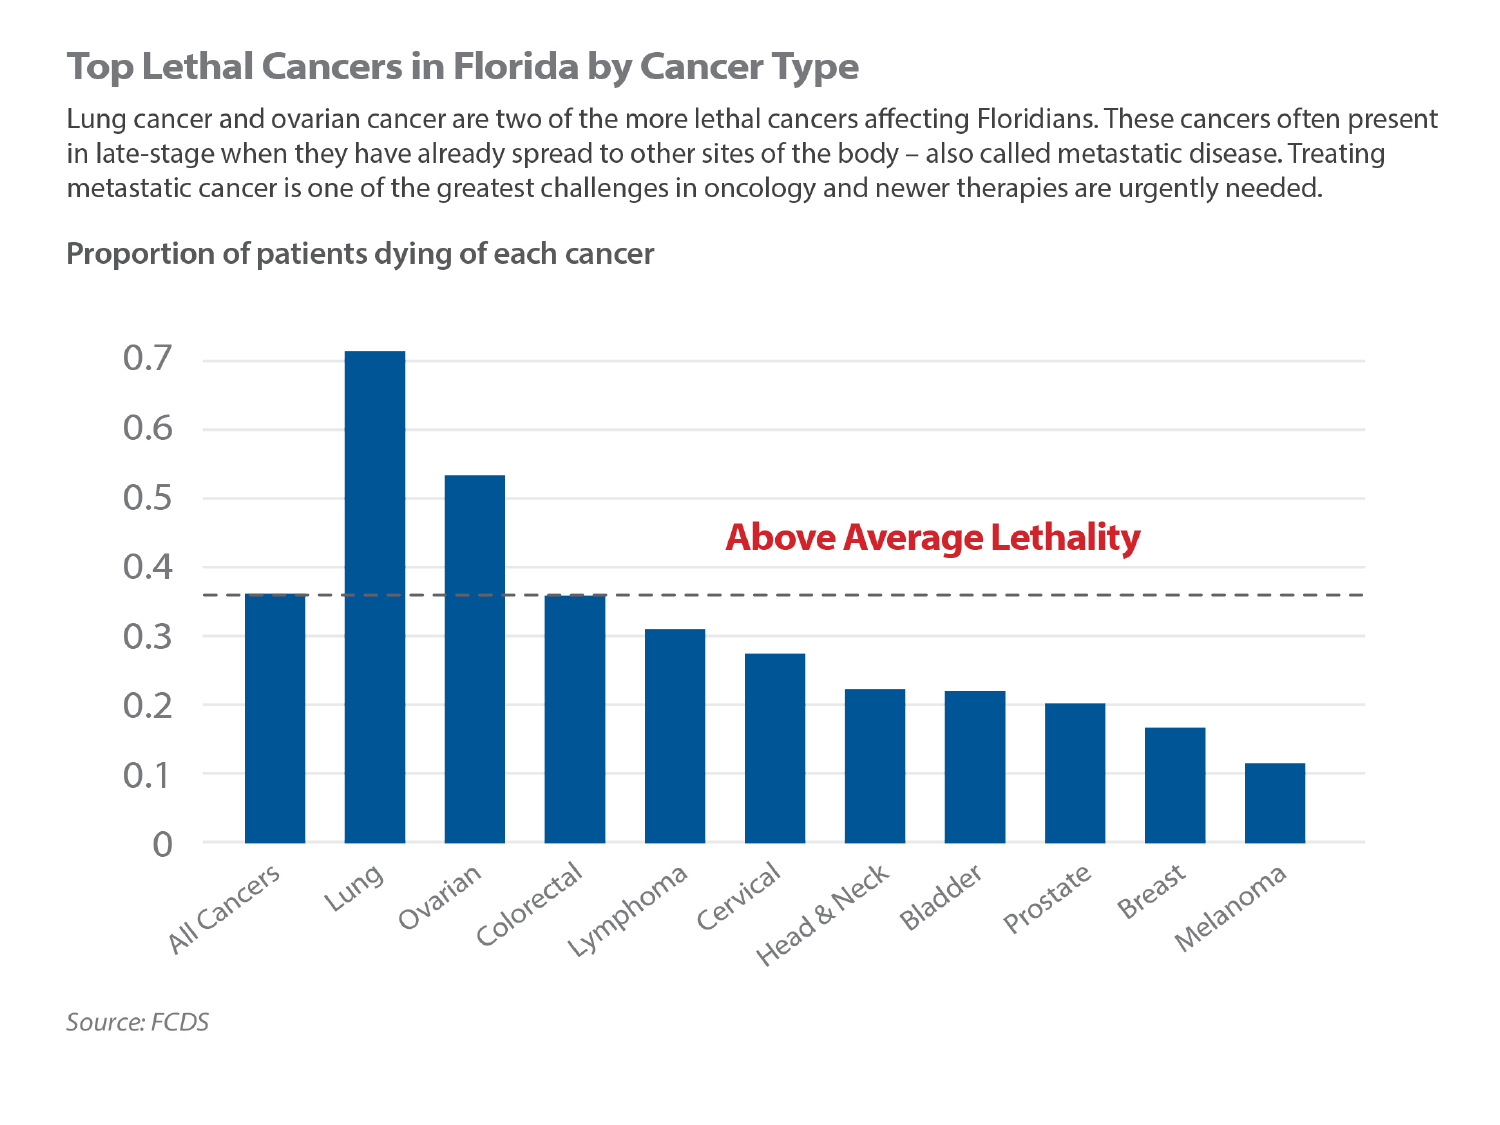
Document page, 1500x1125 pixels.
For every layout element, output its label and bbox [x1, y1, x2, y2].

picture [21, 40, 1487, 1046]
